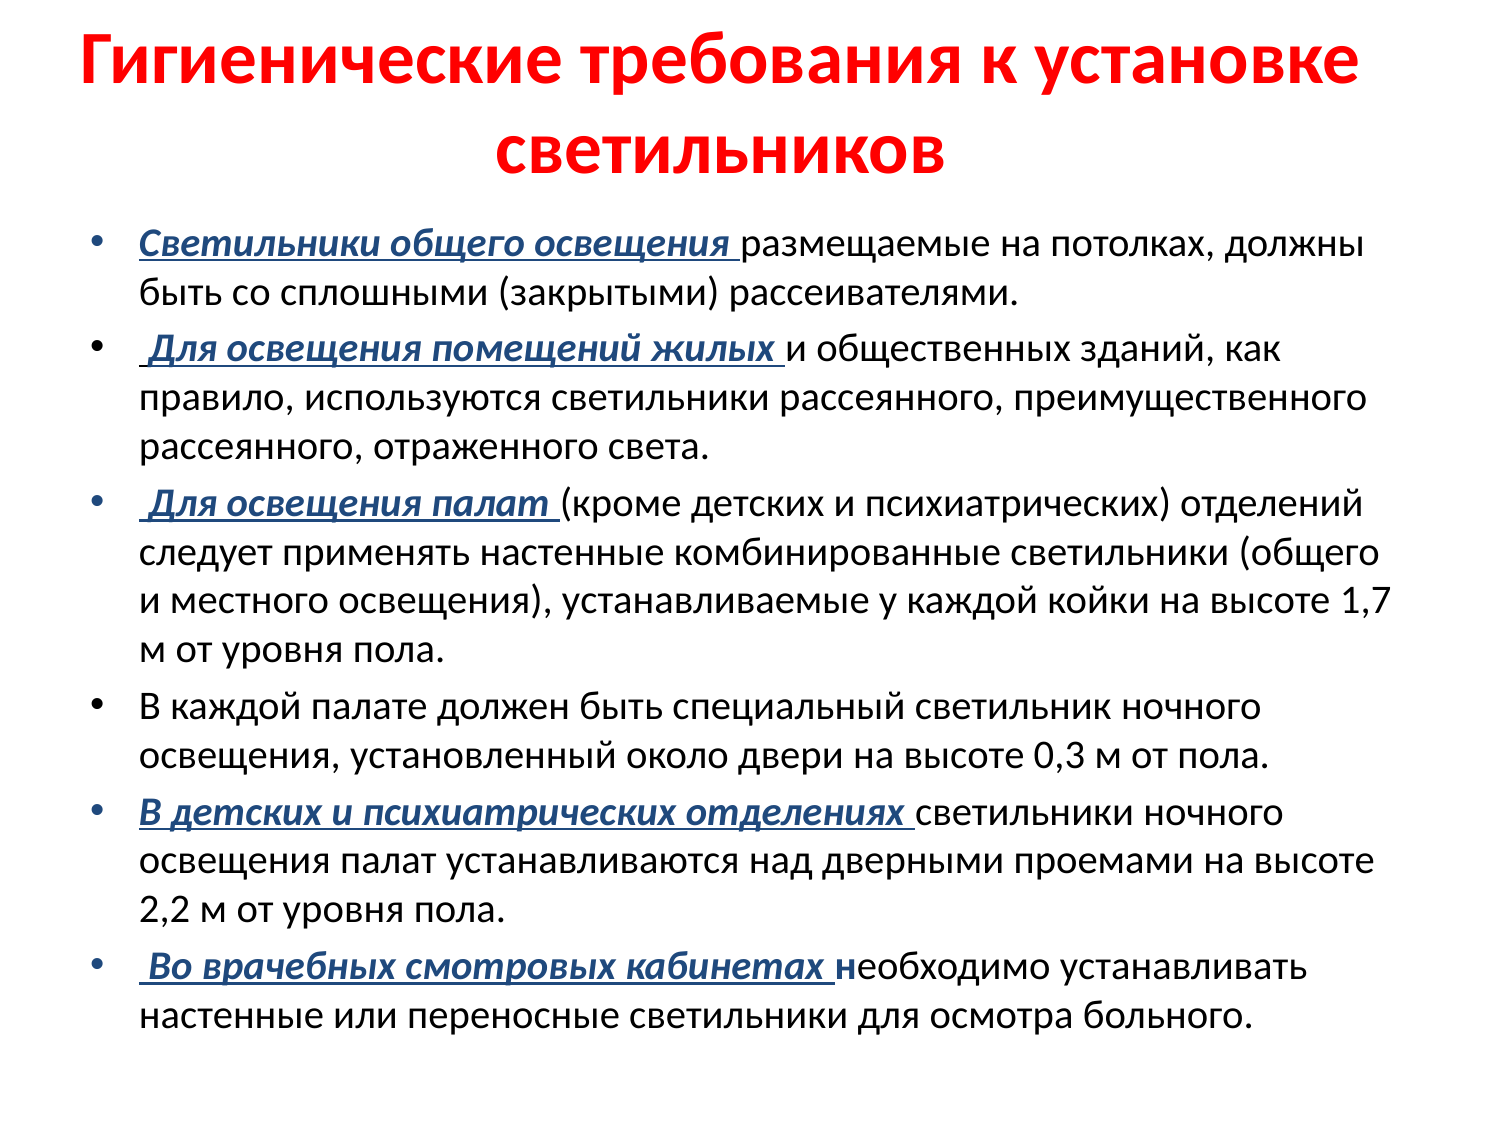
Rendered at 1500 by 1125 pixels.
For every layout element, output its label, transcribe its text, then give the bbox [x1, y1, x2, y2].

title Гигиенические требования к установке светильников [17, 0, 1425, 197]
list Светильники общего освещения размещаемые на потолках, должны быть со сплошными (закрытыми) рассеивателями. Для освещения помещений жилых и общественных зданий, как правило, используются светильники рассеянного, преимущественного рассеянного, отраженного света. Для освещения палат (кроме детских и психиатрических) отделений следует применять настенные комбинированные светильники (общего и местного освещения), устанавливаемые у каждой койки на высоте 1,7 м от уровня пола. В каждой палате должен быть специальный светильник ночного освещения, установленный около двери на высоте 0,3 м от пола. В детских и психиатрических отделениях светильники ночного освещения палат устанавливаются над дверными проемами на высоте 2,2 м от уровня пола. Во врачебных смотровых кабинетах необходимо устанавливать настенные или переносные светильники для осмотра больного. [75, 208, 1425, 1071]
